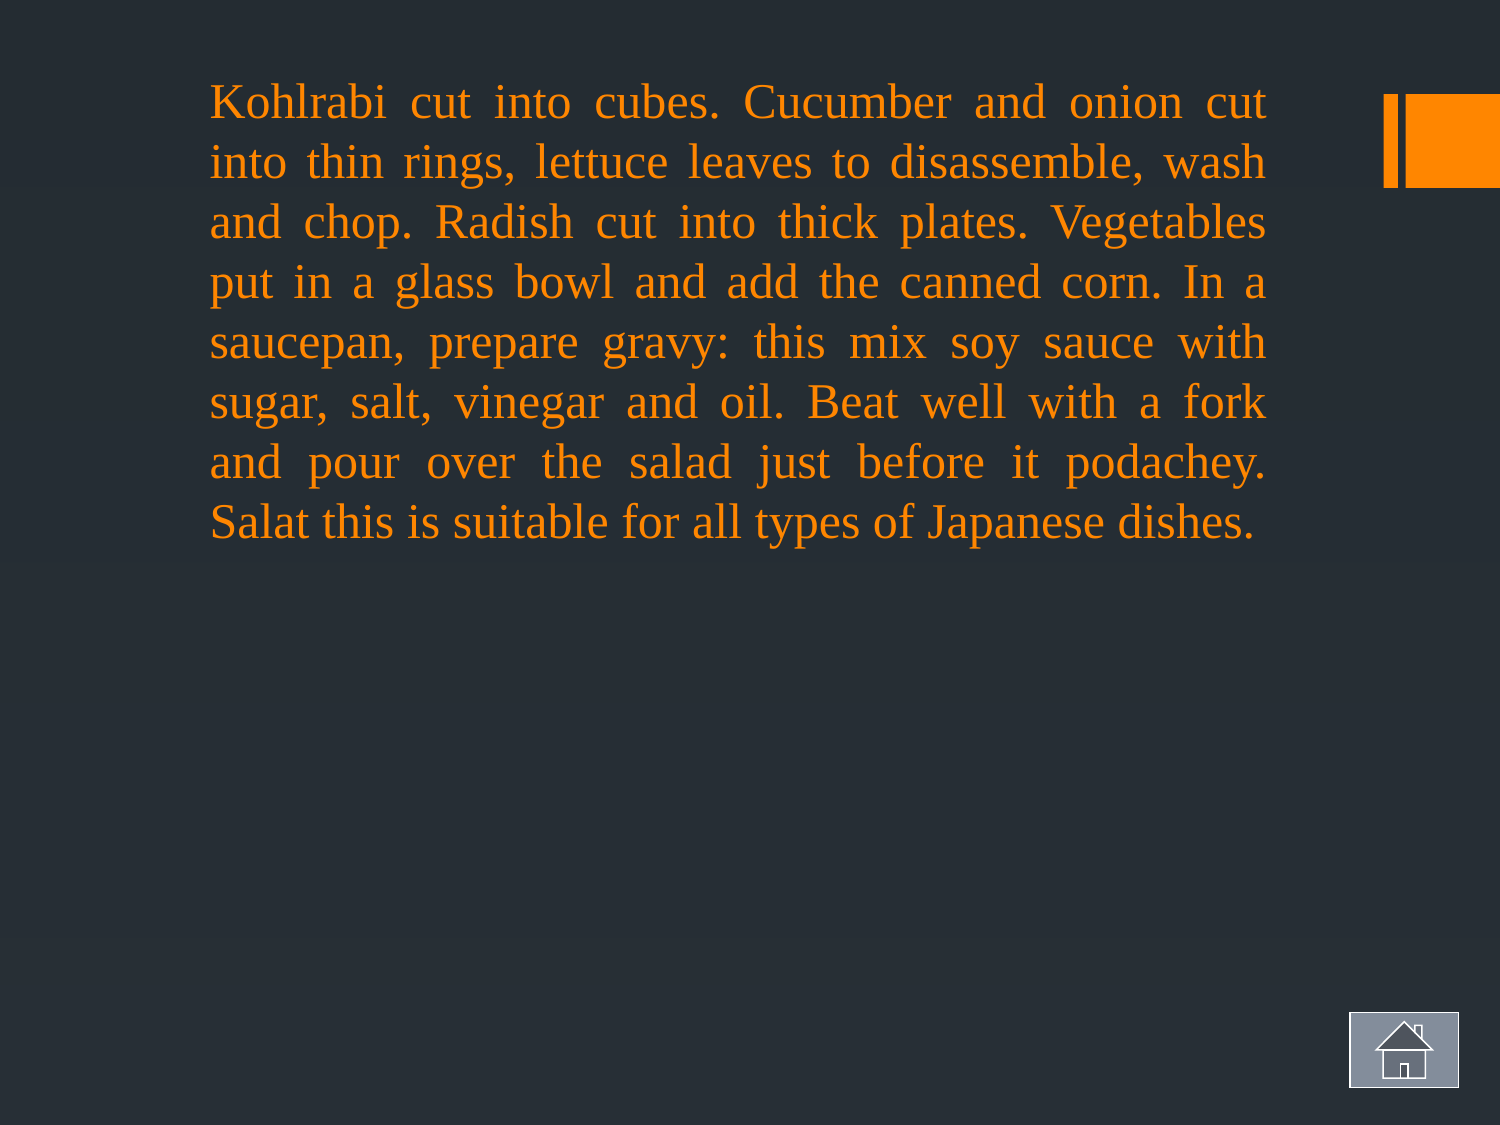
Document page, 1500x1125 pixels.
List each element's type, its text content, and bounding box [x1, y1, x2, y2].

text_box Kohlrabi cut into cubes. Cucumber and onion cut into thin rings, lettuce leaves to disassemble, wash and chop. Radish cut into thick plates. Vegetables put in a glass bowl and add the canned corn. In a saucepan, prepare gravy: this mix soy sauce with sugar, salt, vinegar and oil. Beat well with a fork and pour over the salad just before it podachey. Salat this is suitable for all types of Japanese dishes. [194, 60, 1283, 556]
text_box [1350, 1012, 1459, 1088]
